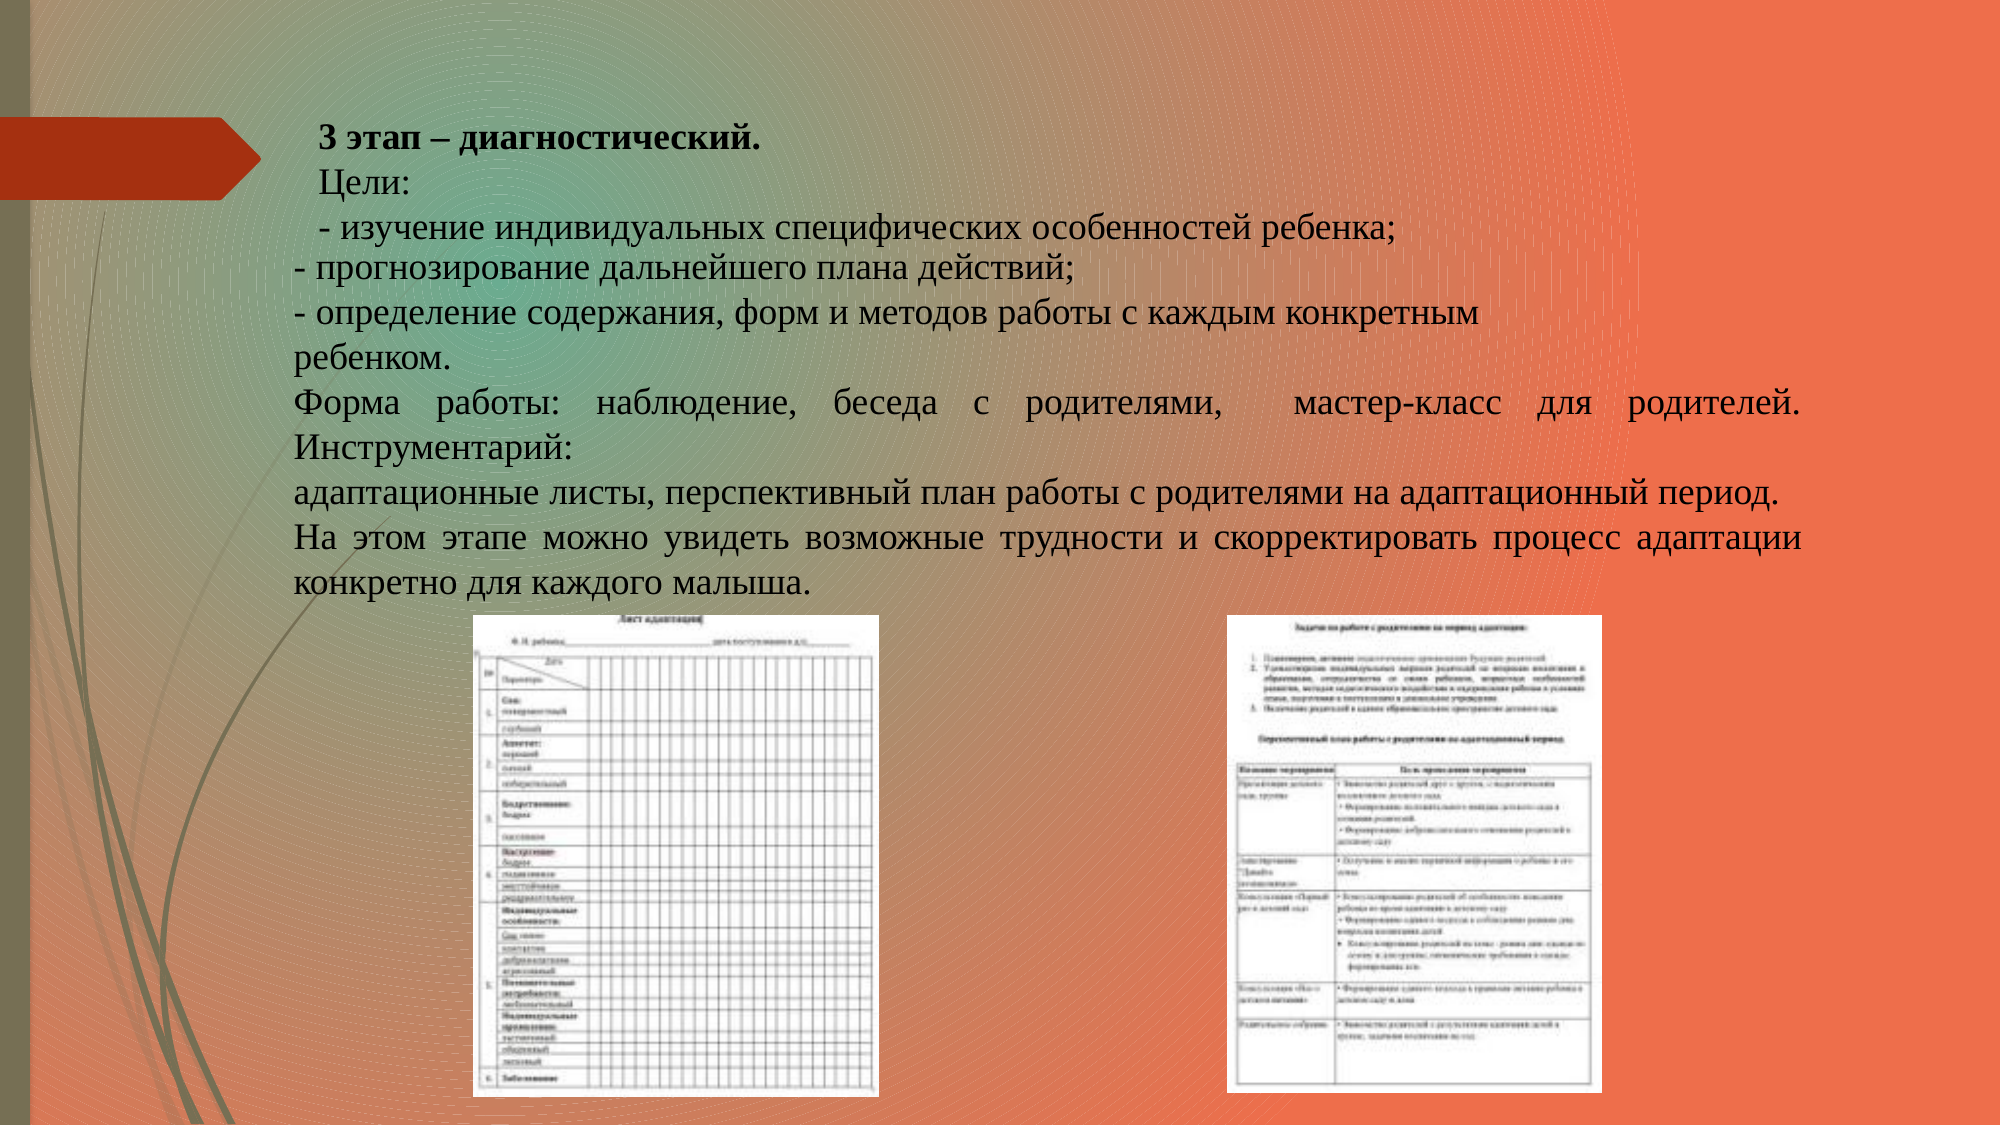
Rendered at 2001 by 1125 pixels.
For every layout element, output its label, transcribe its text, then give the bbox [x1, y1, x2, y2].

picture [473, 614, 879, 1098]
text_box - прогнозирование дальнейшего плана действий; - определение содержания, форм и методов работы с каждым конкретным ребенком. Форма работы: наблюдение, беседа с родителями, мастер-класс для родителей. Инструментарий: адаптационные листы, перспективный план работы с родителями на адаптационный период. На этом этапе можно увидеть возможные трудности и скорректировать процесс адаптации конкретно для каждого малыша. [278, 190, 1818, 645]
picture [1227, 614, 1603, 1093]
text_box 3 этап – диагностический. Цели: - изучение индивидуальных специфических особенностей ребенка; [303, 104, 1796, 190]
